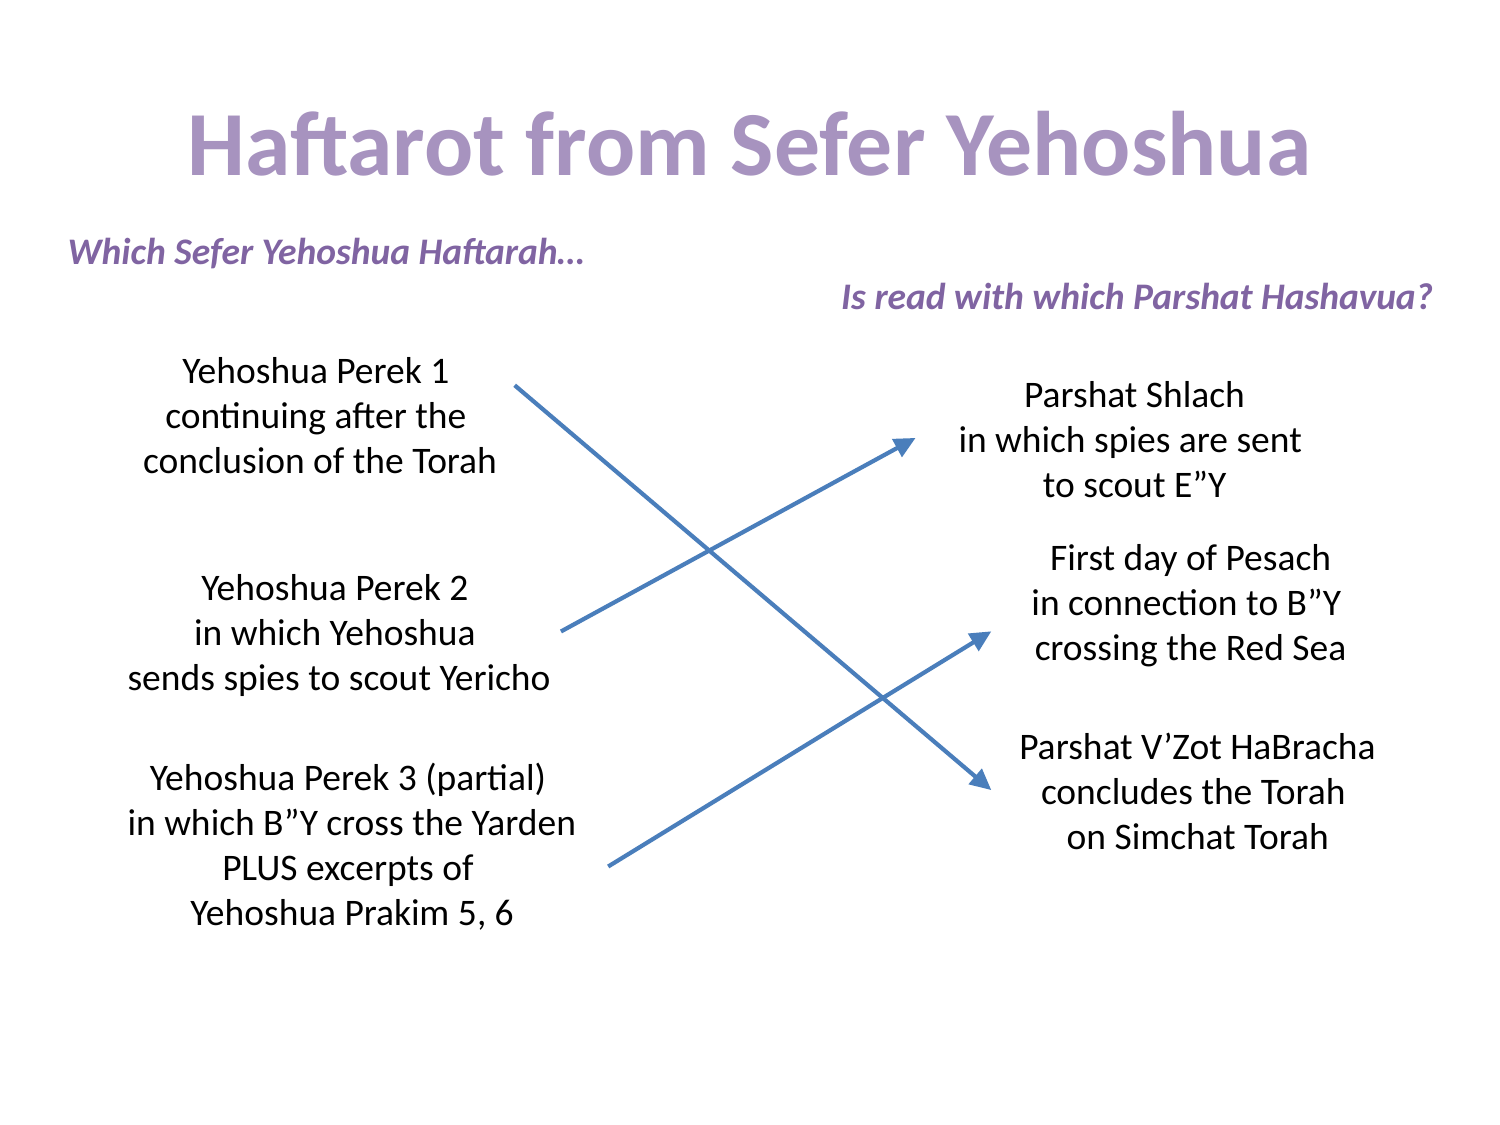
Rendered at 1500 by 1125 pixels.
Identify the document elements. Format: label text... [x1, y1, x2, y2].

text_box Yehoshua Perek 2 in which Yehoshua sends spies to scout Yericho [0, 555, 509, 706]
title Haftarot from Sefer Yehoshua [75, 45, 1425, 219]
text_box Which Sefer Yehoshua Haftarah… Is read with which Parshat Hashavua? [53, 219, 1449, 325]
text_box Yehoshua Perek 1 continuing after the conclusion of the Torah [128, 338, 513, 489]
text_box Parshat Shlach in which spies are sent to scout E”Y [759, 362, 1500, 513]
text_box First day of Pesach in connection to B”Y crossing the Red Sea [1016, 525, 1366, 676]
text_box Parshat V’Zot HaBracha concludes the Torah on Simchat Torah [997, 715, 1405, 865]
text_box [560, 437, 916, 632]
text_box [607, 631, 992, 867]
text_box Yehoshua Perek 3 (partial) in which B”Y cross the Yarden PLUS excerpts of Yehoshua Prakim 5, 6 [48, 745, 656, 986]
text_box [514, 385, 992, 792]
